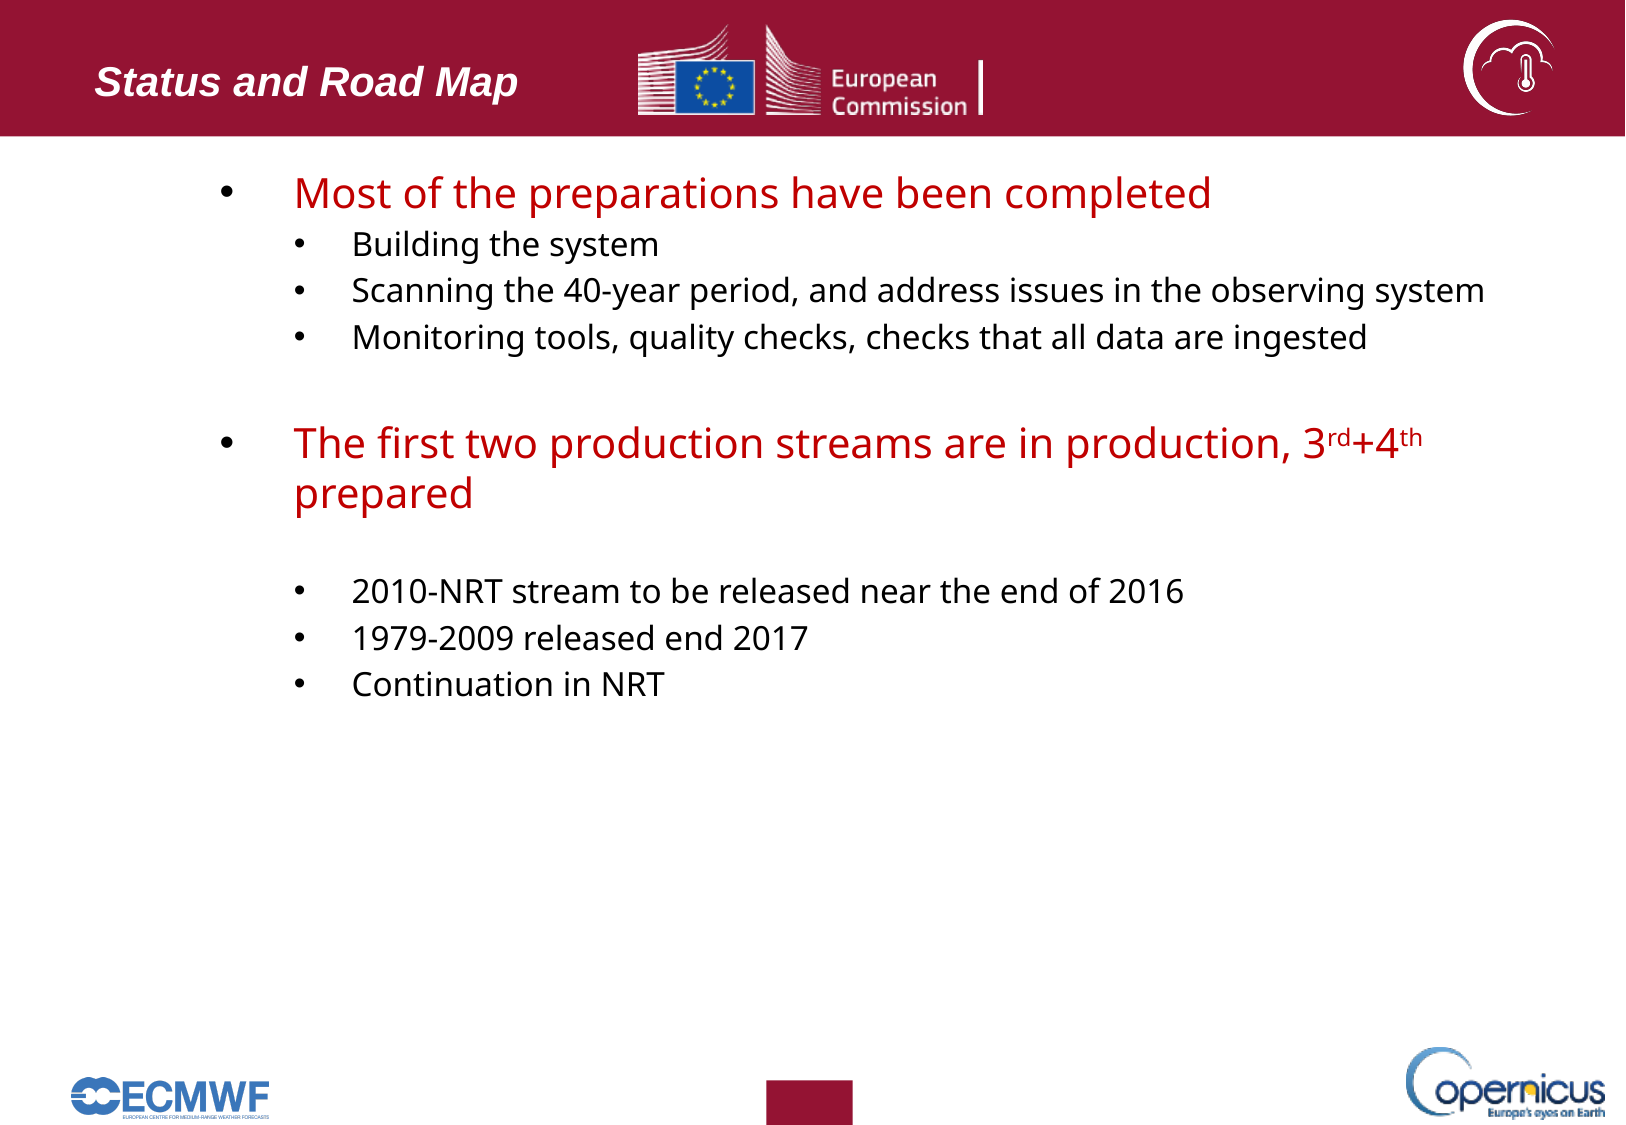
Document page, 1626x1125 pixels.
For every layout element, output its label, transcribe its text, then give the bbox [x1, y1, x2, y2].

text_box Status and Road Map [4, 49, 609, 109]
text_box Most of the preparations have been completed Building the system Scanning the 40-year period, and address issues in the observing system Monitoring tools, quality checks, checks that all data are ingested The first two production streams are in production, 3rd+4th prepared 2010-NRT stream to be released near the end of 2016 1979-2009 released end 2017 Continuation in NRT [204, 158, 1564, 1063]
picture [638, 24, 983, 115]
picture [1406, 1047, 1605, 1120]
picture [71, 1077, 269, 1119]
